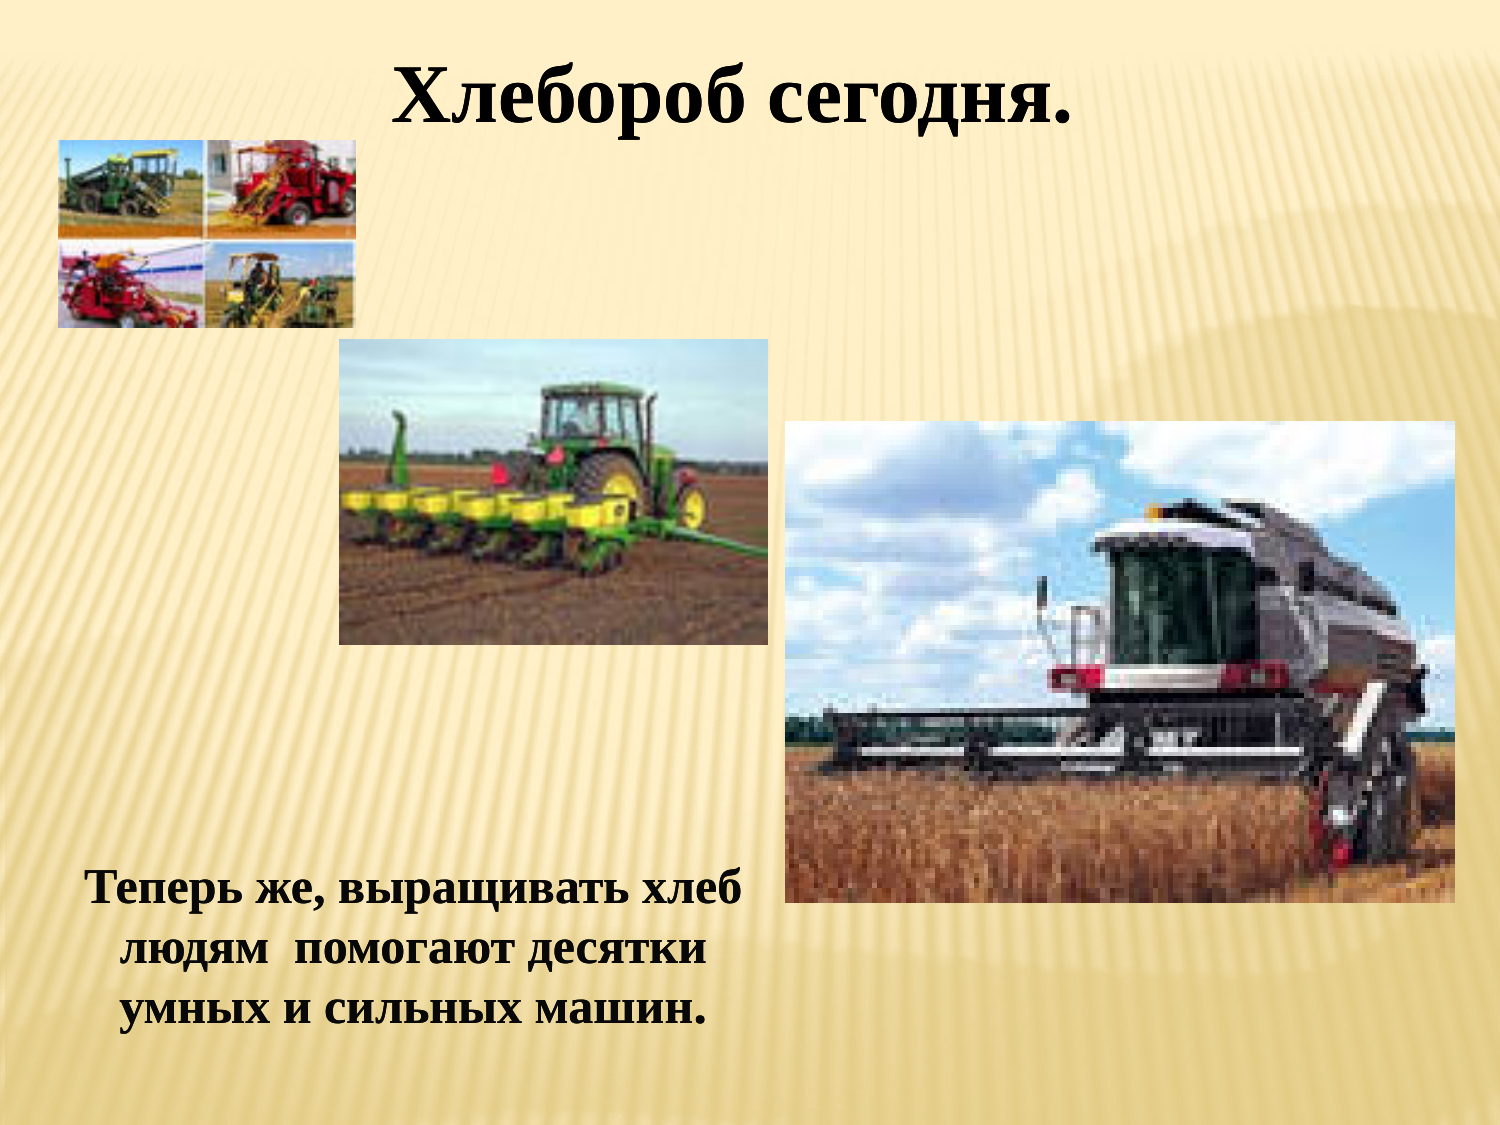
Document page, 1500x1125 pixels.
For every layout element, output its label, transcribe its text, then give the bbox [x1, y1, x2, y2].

picture [339, 339, 769, 645]
text_box Теперь же, выращивать хлеб людям помогают десятки умных и сильных машин. [53, 727, 774, 1041]
picture [58, 140, 356, 329]
picture [784, 421, 1456, 903]
text_box Хлебороб сегодня. [64, 42, 1415, 149]
